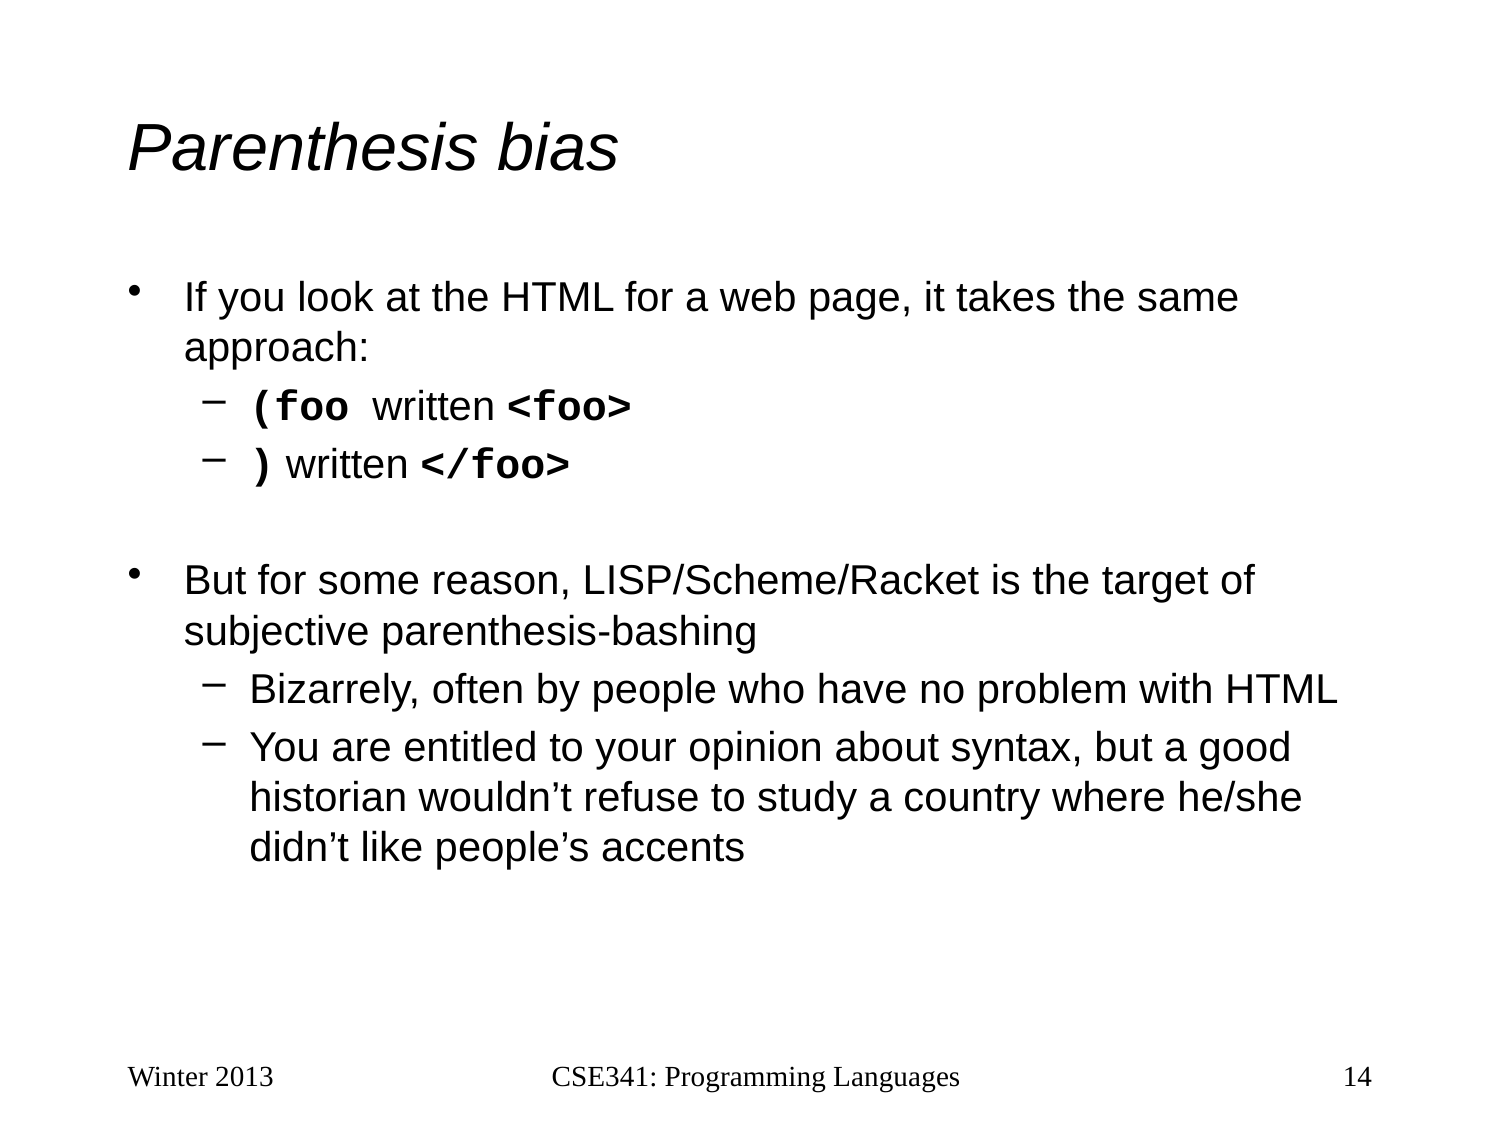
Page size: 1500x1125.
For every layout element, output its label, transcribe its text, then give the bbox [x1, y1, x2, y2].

slide_number 14 [1074, 1049, 1388, 1125]
list If you look at the HTML for a web page, it takes the same approach: (foo written <foo> ) written </foo> But for some reason, LISP/Scheme/Racket is the target of subjective parenthesis-bashing Bizarrely, often by people who have no problem with HTML You are entitled to your opinion about syntax, but a good historian wouldn’t refuse to study a country where he/she didn’t like people’s accents [112, 262, 1388, 1001]
title Parenthesis bias [112, 49, 1388, 238]
slide_number Winter 2013 [112, 1049, 426, 1125]
footer CSE341: Programming Languages [474, 1049, 1038, 1125]
